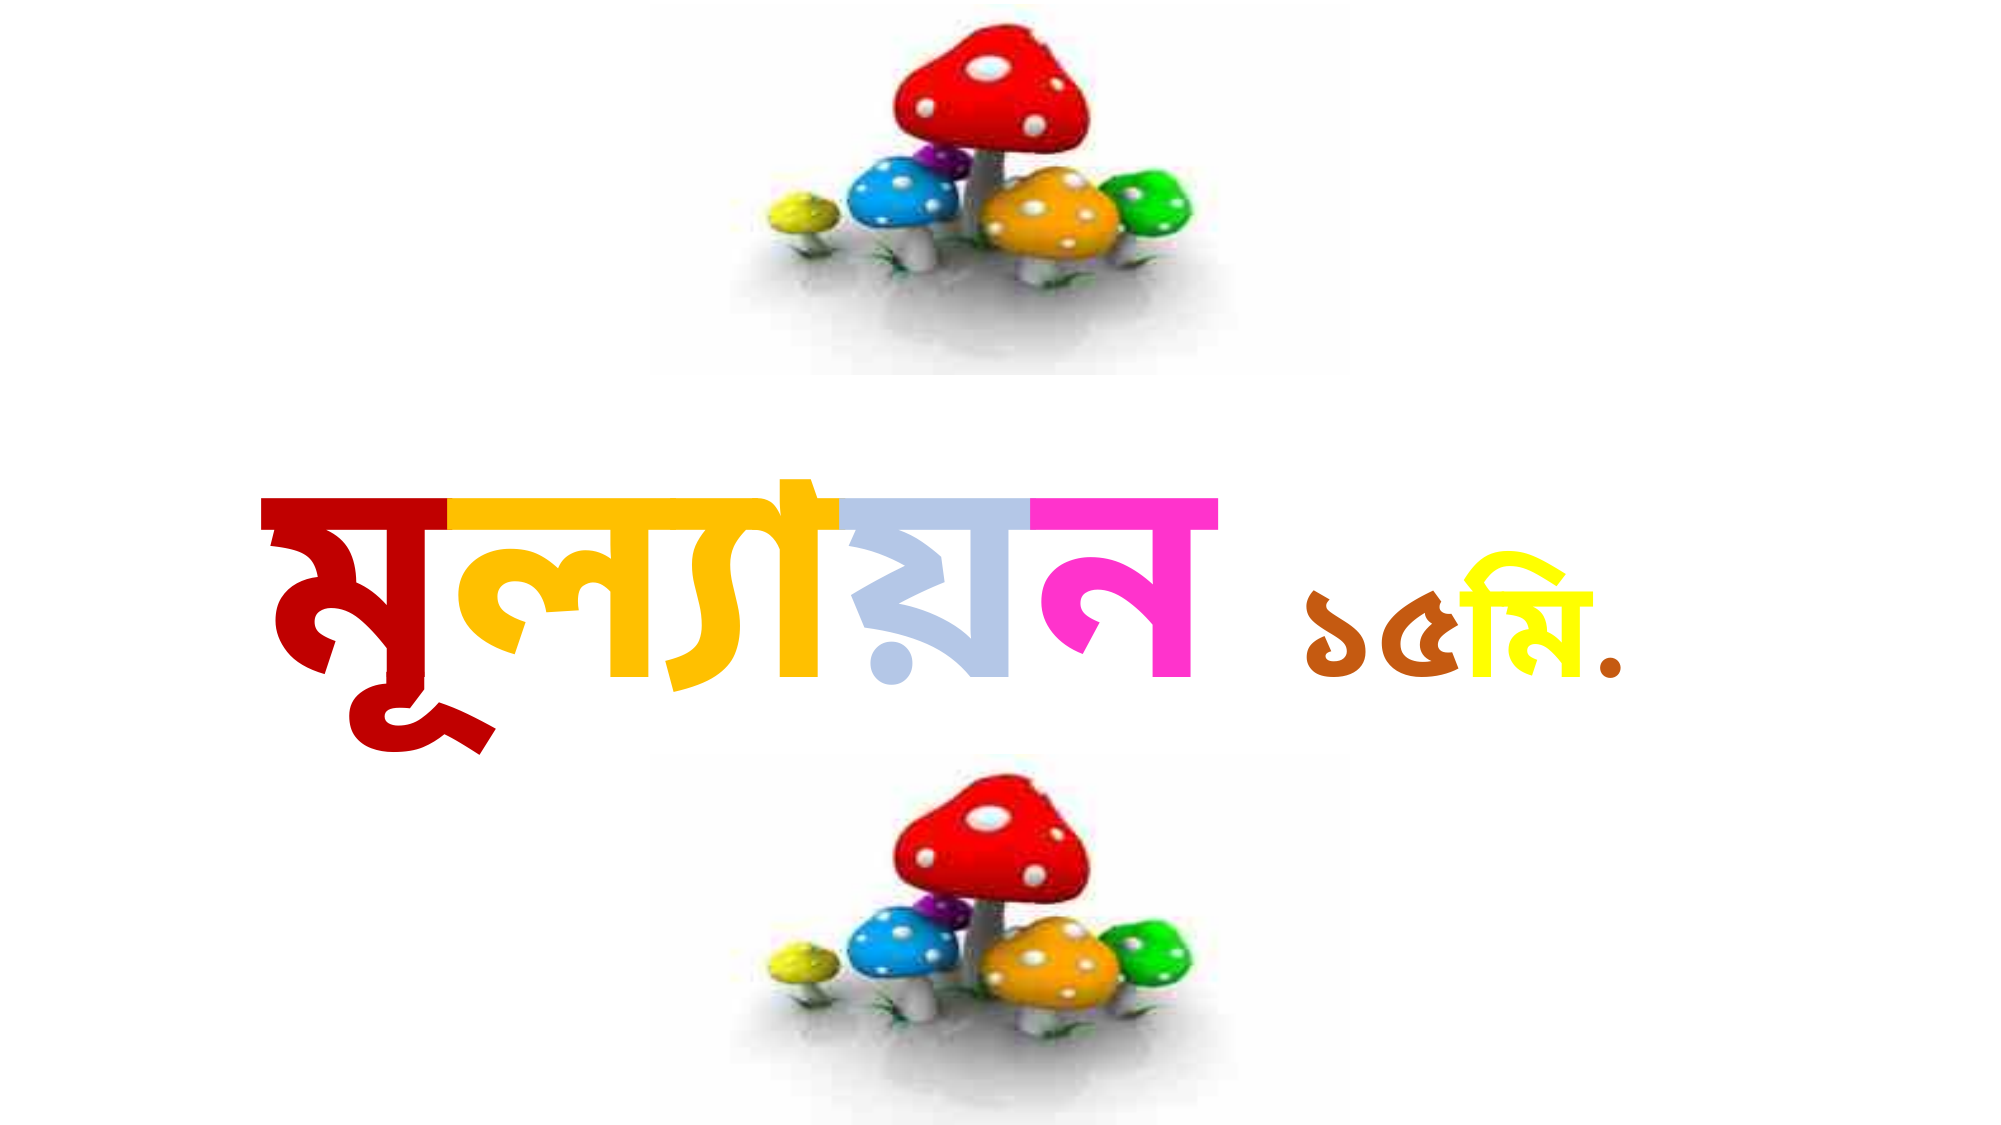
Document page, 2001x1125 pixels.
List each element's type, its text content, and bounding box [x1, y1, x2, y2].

text_box মূল্যায়ন ১৫মি. [248, 0, 1751, 1125]
picture [649, 4, 1350, 375]
picture [649, 754, 1350, 1125]
